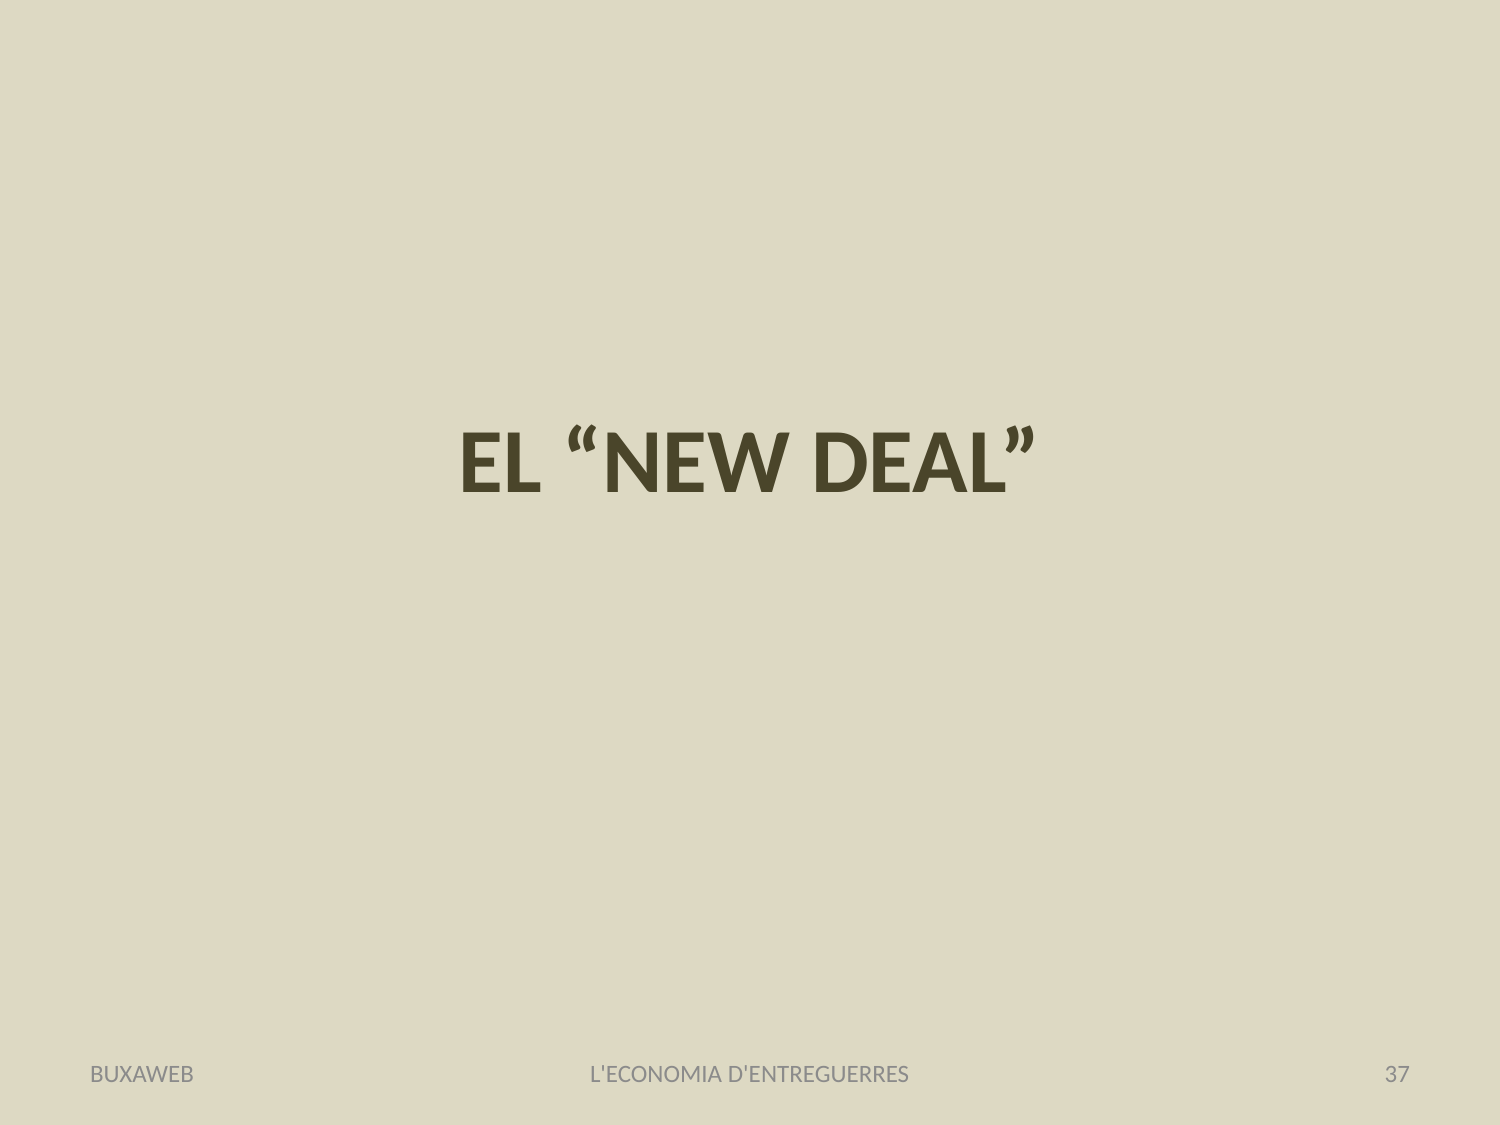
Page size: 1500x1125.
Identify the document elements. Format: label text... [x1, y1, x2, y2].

slide_number BUXAWEB [75, 1042, 425, 1103]
slide_number 37 [1074, 1042, 1425, 1103]
footer L'ECONOMIA D'ENTREGUERRES [512, 1042, 988, 1103]
title EL “NEW DEAL” [112, 160, 1388, 752]
